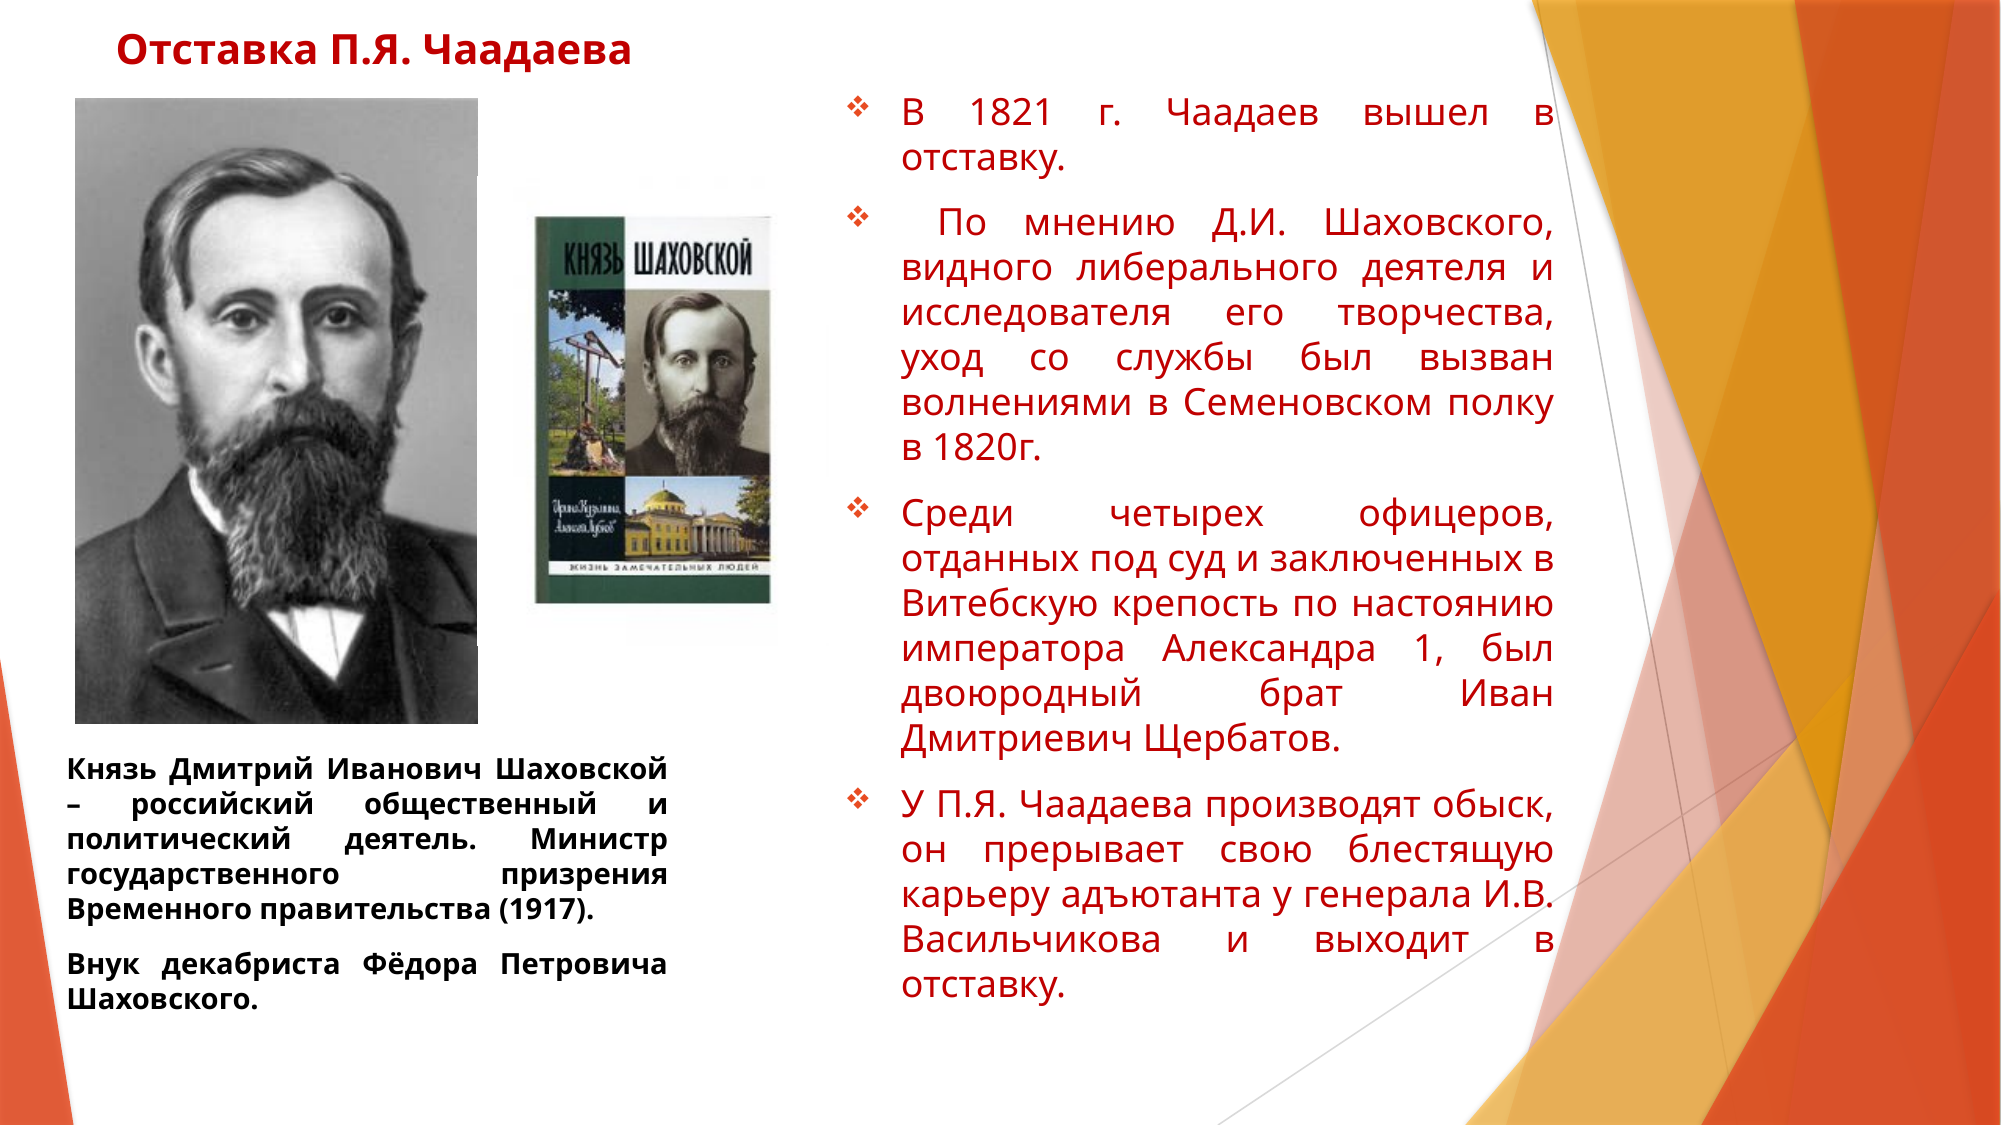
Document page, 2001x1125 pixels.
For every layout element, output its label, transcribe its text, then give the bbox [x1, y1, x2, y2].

picture [75, 98, 830, 725]
title Отставка П.Я. Чаадаева [100, 0, 733, 80]
list Князь Дмитрий Иванович Шаховской – российский общественный и политический деятель. Министр государственного призрения Временного правительства (1917). Внук декабриста Фёдора Петровича Шаховского. [51, 742, 684, 1125]
list В 1821 г. Чаадаев вышел в отставку. По мнению Д.И. Шаховского, видного либерального деятеля и исследователя его творчества, уход со службы был вызван волнениями в Семеновском полку в 1820г. Среди четырех офицеров, отданных под суд и заключенных в Витебскую крепость по настоянию императора Александра 1, был двоюродный брат Иван Дмитриевич Щербатов. У П.Я. Чаадаева производят обыск, он прерывает свою блестящую карьеру адъютанта у генерала И.В. Васильчикова и выходит в отставку. [829, 79, 1570, 987]
